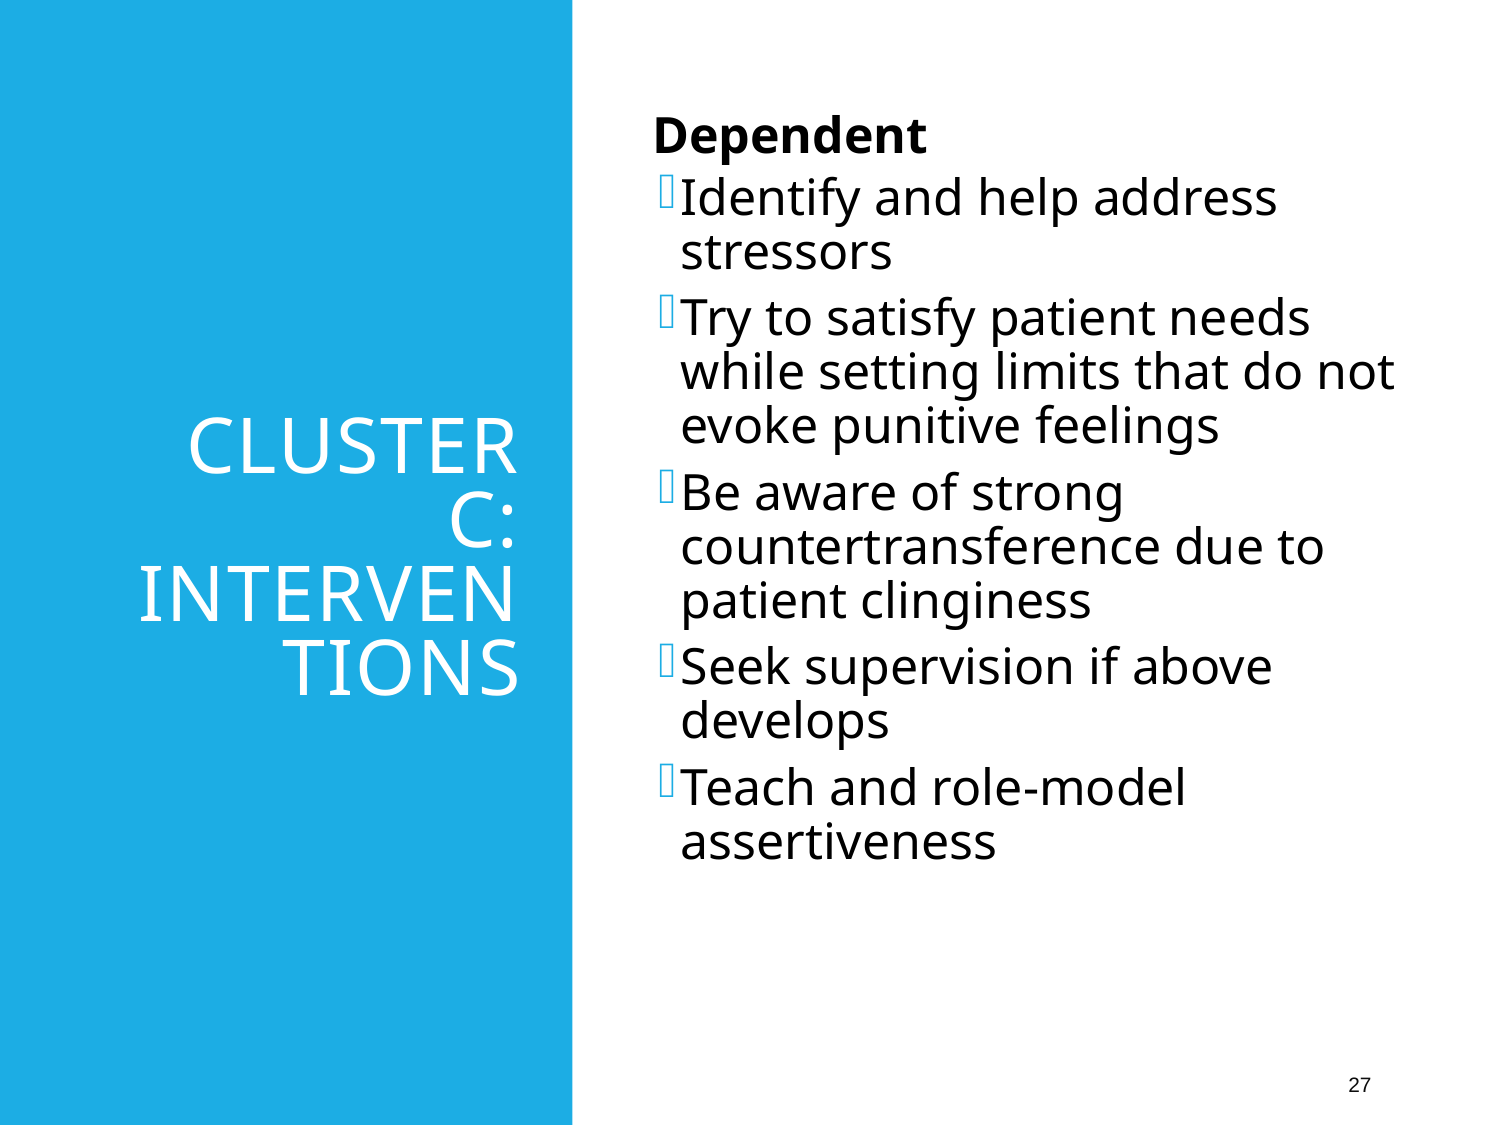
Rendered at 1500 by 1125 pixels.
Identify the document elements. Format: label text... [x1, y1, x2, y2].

slide_number 27 [1333, 1061, 1454, 1107]
text_box [574, 0, 1500, 1125]
list Dependent Identify and help address stressors Try to satisfy patient needs while setting limits that do not evoke punitive feelings Be aware of strong countertransference due to patient clinginess Seek supervision if above develops Teach and role-model assertiveness [629, 102, 1443, 1012]
title Cluster C: Interventions [118, 131, 536, 993]
text_box [0, 0, 574, 1125]
